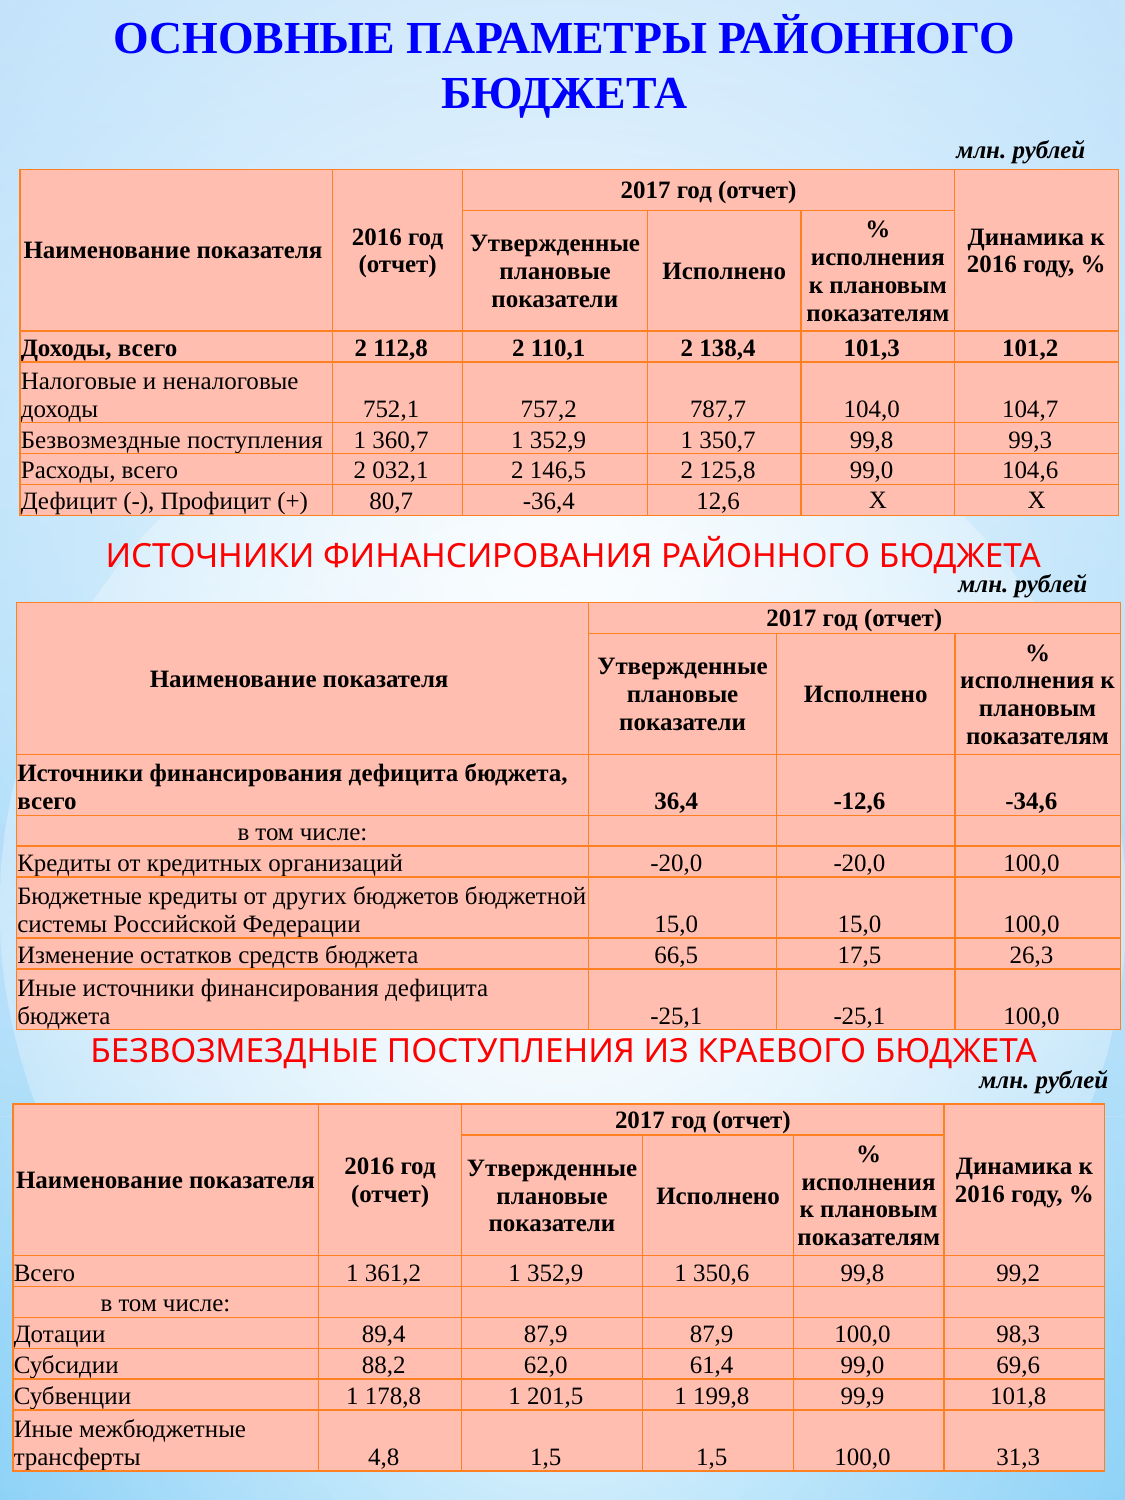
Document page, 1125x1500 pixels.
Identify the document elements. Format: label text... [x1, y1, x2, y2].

table_cell 2 146,5 [463, 454, 647, 484]
table_cell 36,4 [589, 755, 776, 815]
table_cell Утвержденные плановые показатели [463, 211, 647, 330]
table_cell 1 201,5 [462, 1380, 642, 1409]
table_cell -25,1 [777, 970, 954, 1021]
table_cell 62,0 [462, 1349, 642, 1378]
table_cell 1,5 [462, 1411, 642, 1470]
table_cell 12,6 [648, 485, 800, 515]
table_cell Исполнено [643, 1136, 793, 1255]
table_cell 787,7 [648, 363, 800, 422]
table_cell 104,7 [955, 363, 1118, 422]
table_cell Иные межбюджетные трансферты [14, 1411, 318, 1470]
table_cell Доходы, всего [21, 332, 332, 361]
table_cell [643, 1287, 793, 1317]
table_header 2016 год (отчет) [319, 1105, 461, 1255]
table_cell Утвержденные плановые показатели [462, 1136, 642, 1255]
table_cell 100,0 [956, 878, 1120, 937]
table_cell 99,9 [794, 1380, 943, 1409]
table_cell 757,2 [463, 363, 647, 422]
table_cell 88,2 [319, 1349, 461, 1378]
table_cell Безвозмездные поступления [21, 423, 332, 453]
table_cell -36,4 [463, 485, 647, 515]
table_cell Исполнено [777, 634, 954, 754]
text_box БЕЗВОЗМЕЗДНЫЕ ПОСТУПЛЕНИЯ ИЗ КРАЕВОГО БЮДЖЕТА [23, 1021, 1105, 1077]
table_cell 31,3 [945, 1411, 1104, 1470]
table_cell Всего [14, 1256, 318, 1286]
table_header Динамика к 2016 году, % [955, 170, 1118, 330]
table_cell 87,9 [462, 1318, 642, 1348]
table_cell в том числе: [14, 1287, 318, 1317]
table_cell в том числе: [17, 816, 588, 845]
table_cell [777, 816, 954, 845]
table_header 2016 год (отчет) [333, 170, 462, 330]
table_header 2017 год (отчет) [463, 170, 954, 210]
table_cell 2 032,1 [333, 454, 462, 484]
table_cell 66,5 [589, 939, 776, 968]
table_cell Дотации [14, 1318, 318, 1348]
table_cell 99,3 [955, 423, 1118, 453]
table_header 2017 год (отчет) [589, 603, 1120, 633]
table_cell [945, 1287, 1104, 1317]
table_cell 1 352,9 [463, 423, 647, 453]
table_cell Кредиты от кредитных организаций [17, 847, 588, 876]
table_cell Утвержденные плановые показатели [589, 634, 776, 754]
table_header Динамика к 2016 году, % [945, 1105, 1104, 1255]
table_cell 1 199,8 [643, 1380, 793, 1409]
text_box млн. рублей [941, 126, 1101, 171]
table_cell 1,5 [643, 1411, 793, 1470]
table_cell 87,9 [643, 1318, 793, 1348]
text_box ОСНОВНЫЕ ПАРАМЕТРЫ РАЙОННОГО БЮДЖЕТА [3, 0, 1125, 125]
table_cell 26,3 [956, 939, 1120, 968]
table_cell 1 350,6 [643, 1256, 793, 1286]
table_cell 99,8 [802, 423, 954, 453]
table_cell 4,8 [319, 1411, 461, 1470]
text_box ИСТОЧНИКИ ФИНАНСИРОВАНИЯ РАЙОННОГО БЮДЖЕТА [12, 526, 1125, 582]
table_cell 101,8 [945, 1380, 1104, 1409]
table_cell 2 112,8 [333, 332, 462, 361]
table_cell Дефицит (-), Профицит (+) [21, 485, 332, 515]
table_cell -20,0 [589, 847, 776, 876]
table_cell [794, 1287, 943, 1317]
table_cell [319, 1287, 461, 1317]
text_box млн. рублей [943, 559, 1103, 605]
table_cell 15,0 [589, 878, 776, 937]
table_cell -25,1 [589, 970, 776, 1021]
table_cell 1 360,7 [333, 423, 462, 453]
table_cell 99,0 [802, 454, 954, 484]
table_cell 99,0 [794, 1349, 943, 1378]
table_header Наименование показателя [21, 170, 332, 330]
table_cell 1 350,7 [648, 423, 800, 453]
table_cell 752,1 [333, 363, 462, 422]
table_cell 80,7 [333, 485, 462, 515]
table_cell Источники финансирования дефицита бюджета, всего [17, 755, 588, 815]
table_cell Исполнено [648, 211, 800, 330]
table_cell -34,6 [956, 755, 1120, 815]
table_cell 100,0 [956, 847, 1120, 876]
table_cell Субвенции [14, 1380, 318, 1409]
table_cell Иные источники финансирования дефицита бюджета [17, 970, 588, 1029]
table_cell 99,8 [794, 1256, 943, 1286]
table_cell Х [802, 485, 954, 515]
table_cell Бюджетные кредиты от других бюджетов бюджетной системы Российской Федерации [17, 878, 588, 937]
table_cell 99,2 [945, 1256, 1104, 1286]
table_cell 100,0 [794, 1318, 943, 1348]
table_cell 17,5 [777, 939, 954, 968]
table_cell -20,0 [777, 847, 954, 876]
table_cell [589, 816, 776, 845]
table_cell 104,0 [802, 363, 954, 422]
table_cell % исполнения к плановым показателям [794, 1136, 943, 1255]
table_header 2017 год (отчет) [462, 1105, 943, 1134]
table_cell 100,0 [956, 970, 1120, 1029]
table_cell 1 352,9 [462, 1256, 642, 1286]
table_cell 2 125,8 [648, 454, 800, 484]
table_cell 15,0 [777, 878, 954, 937]
table_header Наименование показателя [14, 1105, 318, 1255]
table_cell 98,3 [945, 1318, 1104, 1348]
table_cell % исполнения к плановым показателям [956, 634, 1120, 754]
table_cell Расходы, всего [21, 454, 332, 484]
table_cell 2 110,1 [463, 332, 647, 361]
table_cell % исполнения к плановым показателям [802, 211, 954, 330]
table_header Наименование показателя [17, 603, 588, 754]
table_cell 69,6 [945, 1349, 1104, 1378]
table_cell -12,6 [777, 755, 954, 815]
table_cell Налоговые и неналоговые доходы [21, 363, 332, 422]
table_cell Субсидии [14, 1349, 318, 1378]
table_cell [462, 1287, 642, 1317]
table_cell Х [955, 485, 1118, 515]
table_cell 104,6 [955, 454, 1118, 484]
table_cell 1 361,2 [319, 1256, 461, 1286]
table_cell 100,0 [794, 1411, 943, 1470]
table_cell 89,4 [319, 1318, 461, 1348]
text_box млн. рублей [964, 1056, 1124, 1102]
table_cell [956, 816, 1120, 845]
table_cell 101,2 [955, 332, 1118, 361]
table_cell 61,4 [643, 1349, 793, 1378]
table_cell 2 138,4 [648, 332, 800, 361]
table_cell Изменение остатков средств бюджета [17, 939, 588, 968]
table_cell 101,3 [802, 332, 954, 361]
